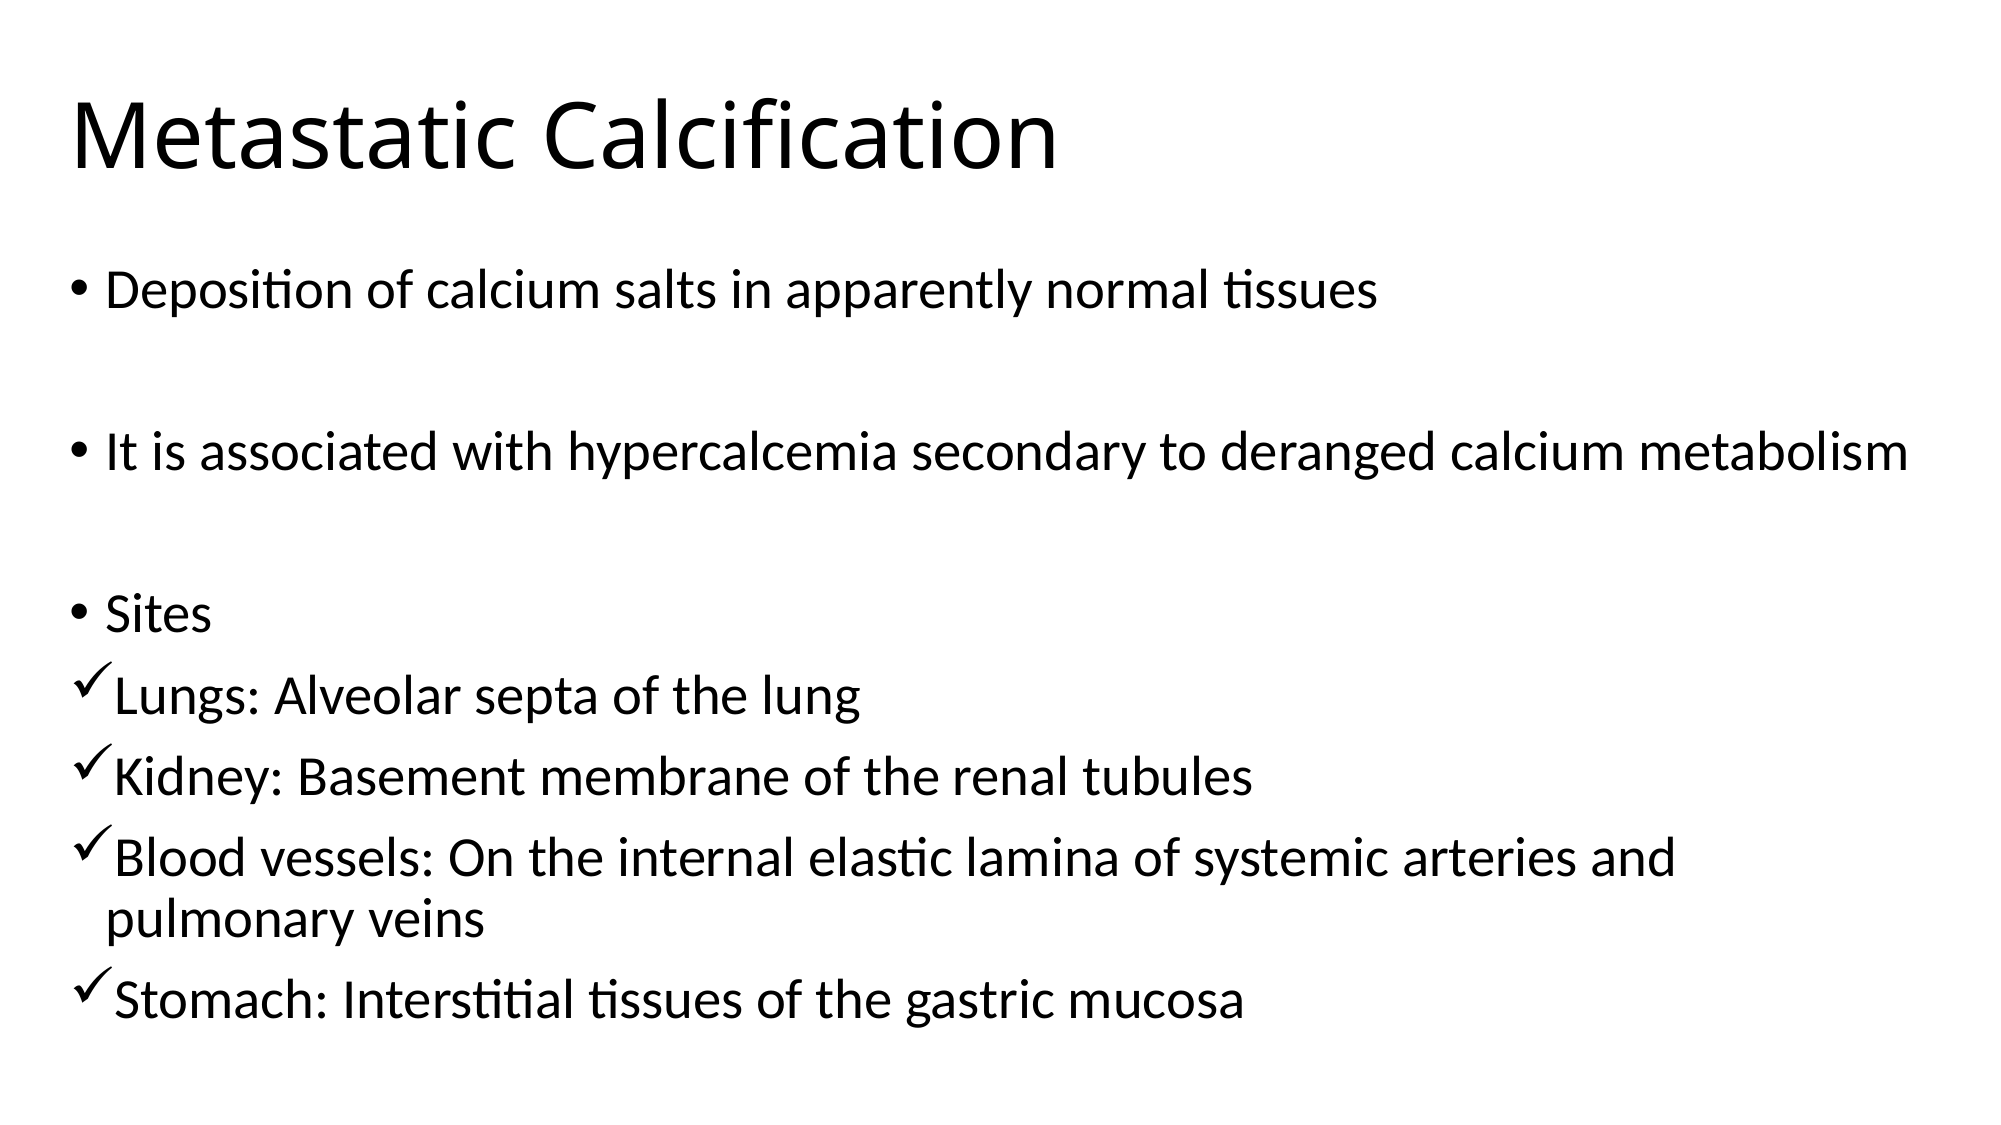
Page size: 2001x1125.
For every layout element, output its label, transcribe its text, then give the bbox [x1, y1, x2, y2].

title Metastatic Calcification [54, 30, 1780, 248]
list Deposition of calcium salts in apparently normal tissues It is associated with hypercalcemia secondary to deranged calcium metabolism Sites Lungs: Alveolar septa of the lung Kidney: Basement membrane of the renal tubules Blood vessels: On the internal elastic lamina of systemic arteries and pulmonary veins Stomach: Interstitial tissues of the gastric mucosa [54, 252, 1929, 1087]
